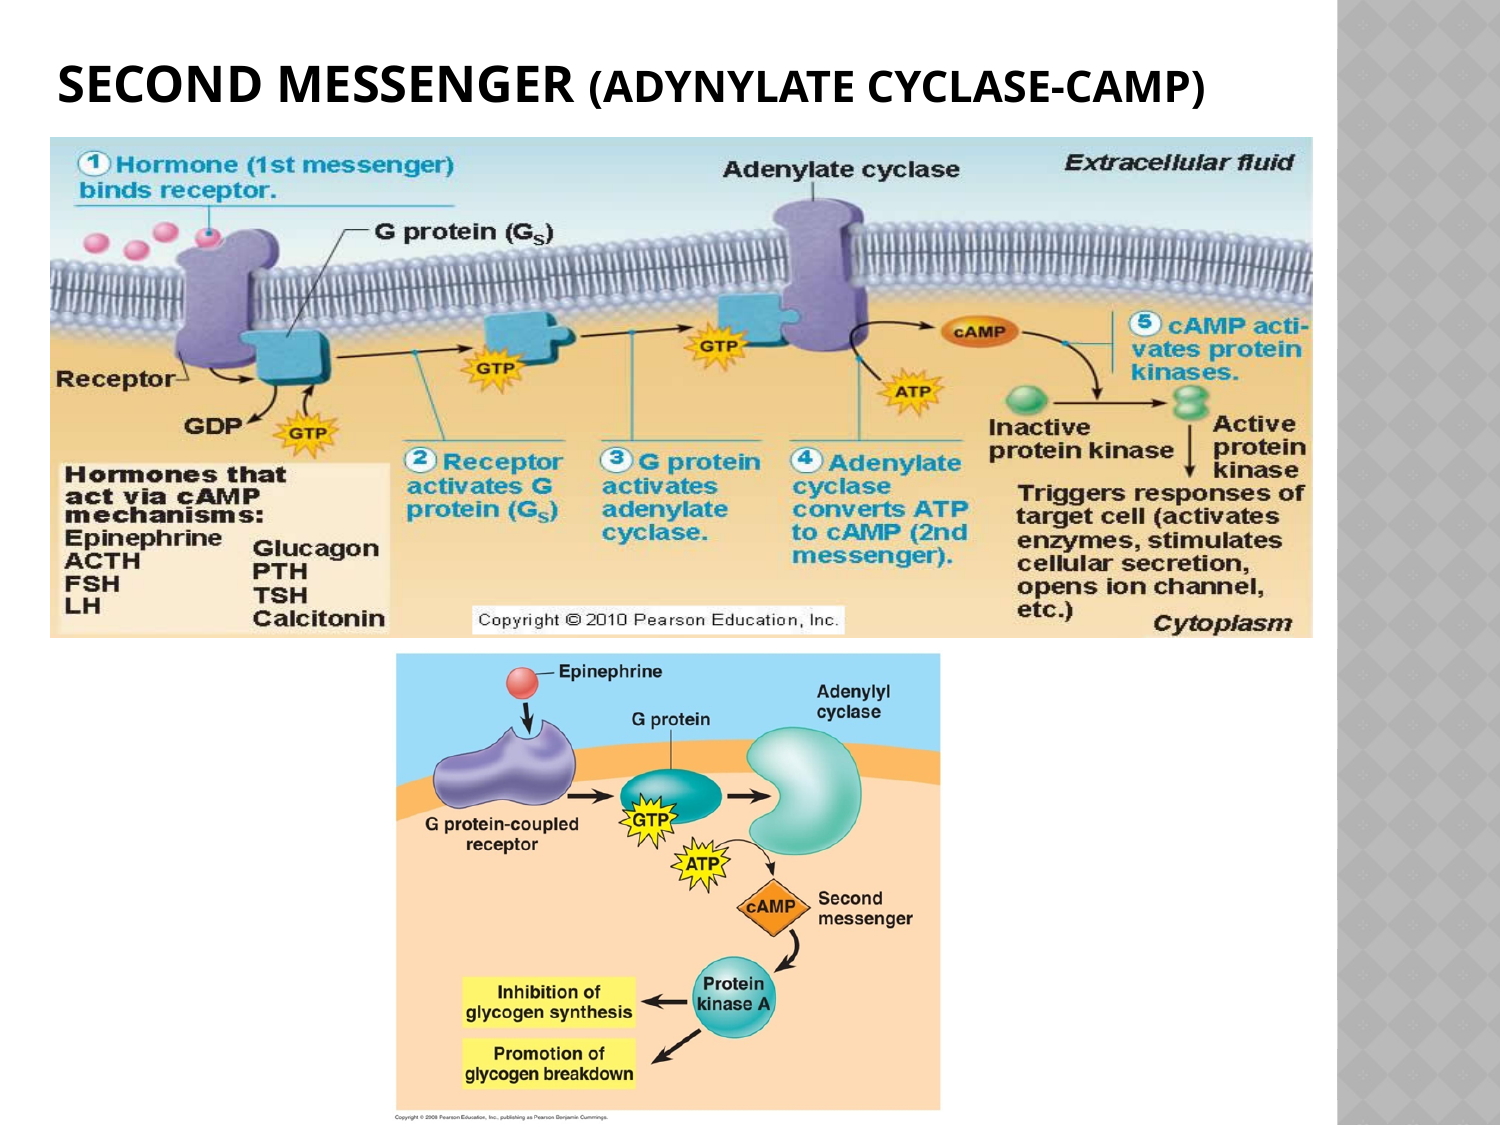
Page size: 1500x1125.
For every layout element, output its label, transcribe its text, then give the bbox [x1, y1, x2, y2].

picture [391, 650, 943, 1124]
picture [49, 137, 1313, 638]
title Second messenger (ADYNYLATE CYCLASE-CAMP) [50, 12, 1338, 113]
